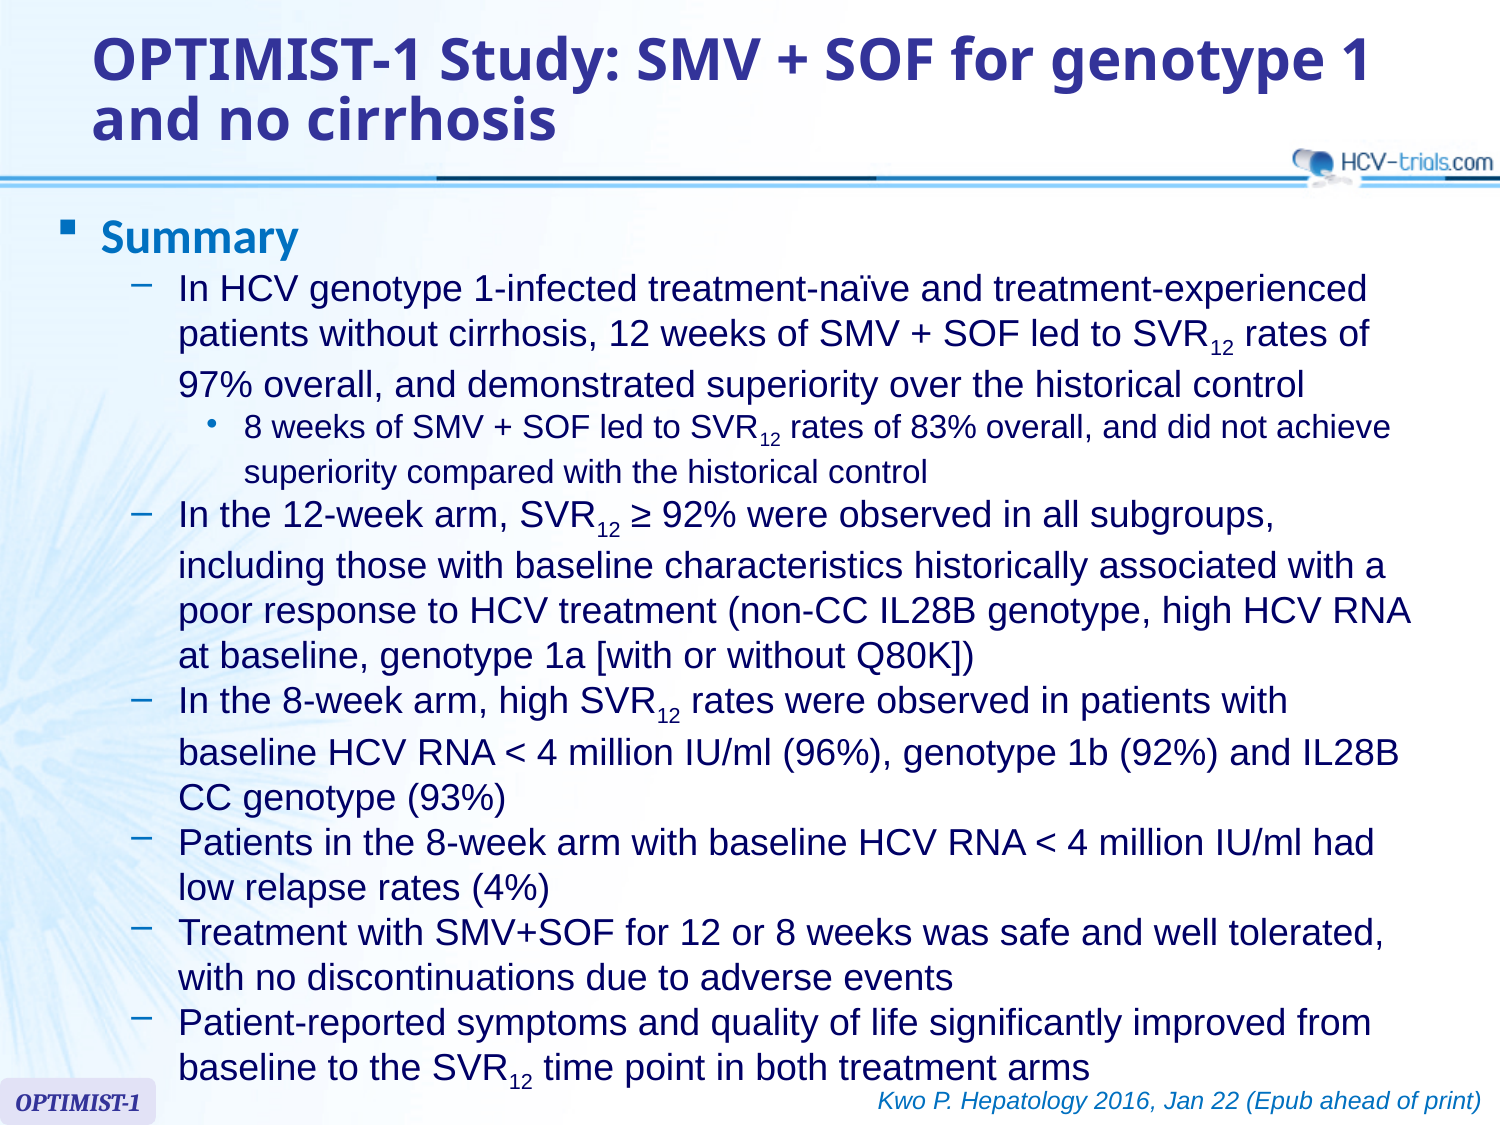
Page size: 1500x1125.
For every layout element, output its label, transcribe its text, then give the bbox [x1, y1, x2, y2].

title OPTIMIST-1 Study: SMV + SOF for genotype 1 and no cirrhosis [76, 12, 1448, 173]
picture [0, 0, 1500, 1125]
list Summary In HCV genotype 1-infected treatment-naïve and treatment-experienced patients without cirrhosis, 12 weeks of SMV + SOF led to SVR12 rates of 97% overall, and demonstrated superiority over the historical control 8 weeks of SMV + SOF led to SVR12 rates of 83% overall, and did not achieve superiority compared with the historical control In the 12-week arm, SVR12 ≥ 92% were observed in all subgroups, including those with baseline characteristics historically associated with a poor response to HCV treatment (non-CC IL28B genotype, high HCV RNA at baseline, genotype 1a [with or without Q80K]) In the 8-week arm, high SVR12 rates were observed in patients with baseline HCV RNA < 4 million IU/ml (96%), genotype 1b (92%) and IL28B CC genotype (93%) Patients in the 8-week arm with baseline HCV RNA < 4 million IU/ml had low relapse rates (4%) Treatment with SMV+SOF for 12 or 8 weeks was safe and well tolerated, with no discontinuations due to adverse events Patient-reported symptoms and quality of life significantly improved from baseline to the SVR12 time point in both treatment arms [41, 196, 1448, 1071]
text_box Kwo P. Hepatology 2016, Jan 22 (Epub ahead of print) [862, 1077, 1498, 1122]
text_box OPTIMIST-1 [0, 1077, 156, 1125]
